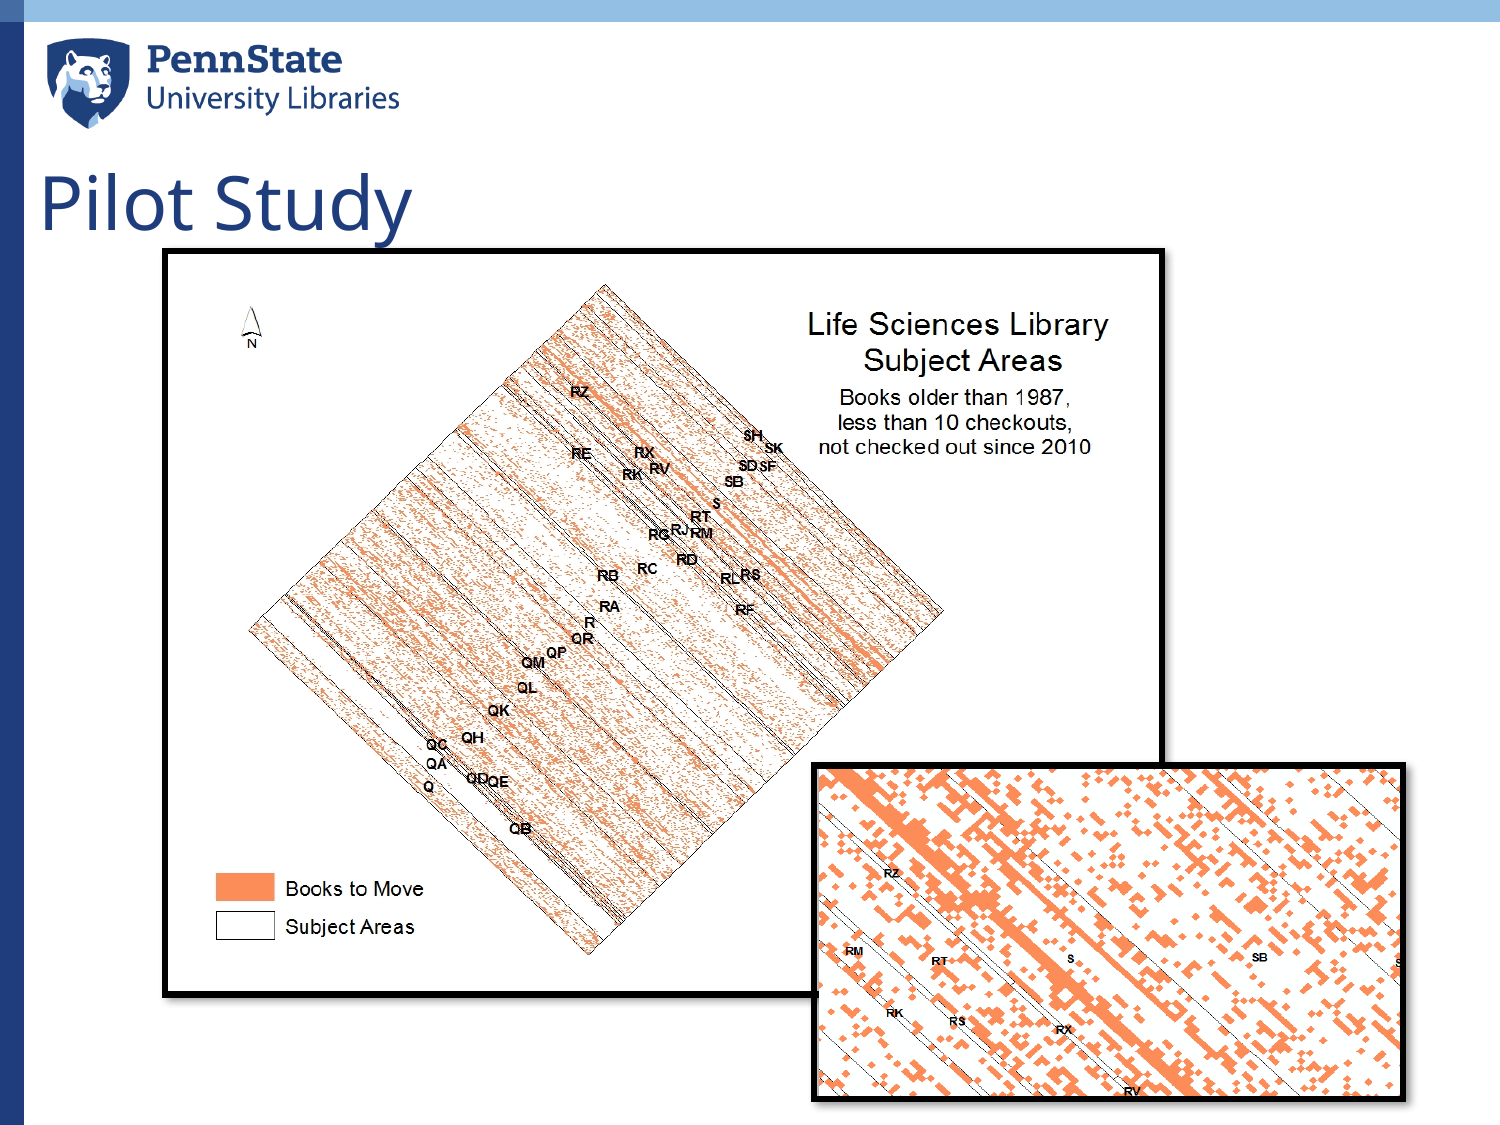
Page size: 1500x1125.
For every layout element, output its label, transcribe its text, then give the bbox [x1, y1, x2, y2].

picture [0, 0, 1500, 1125]
text_box Pilot Study [23, 148, 870, 253]
